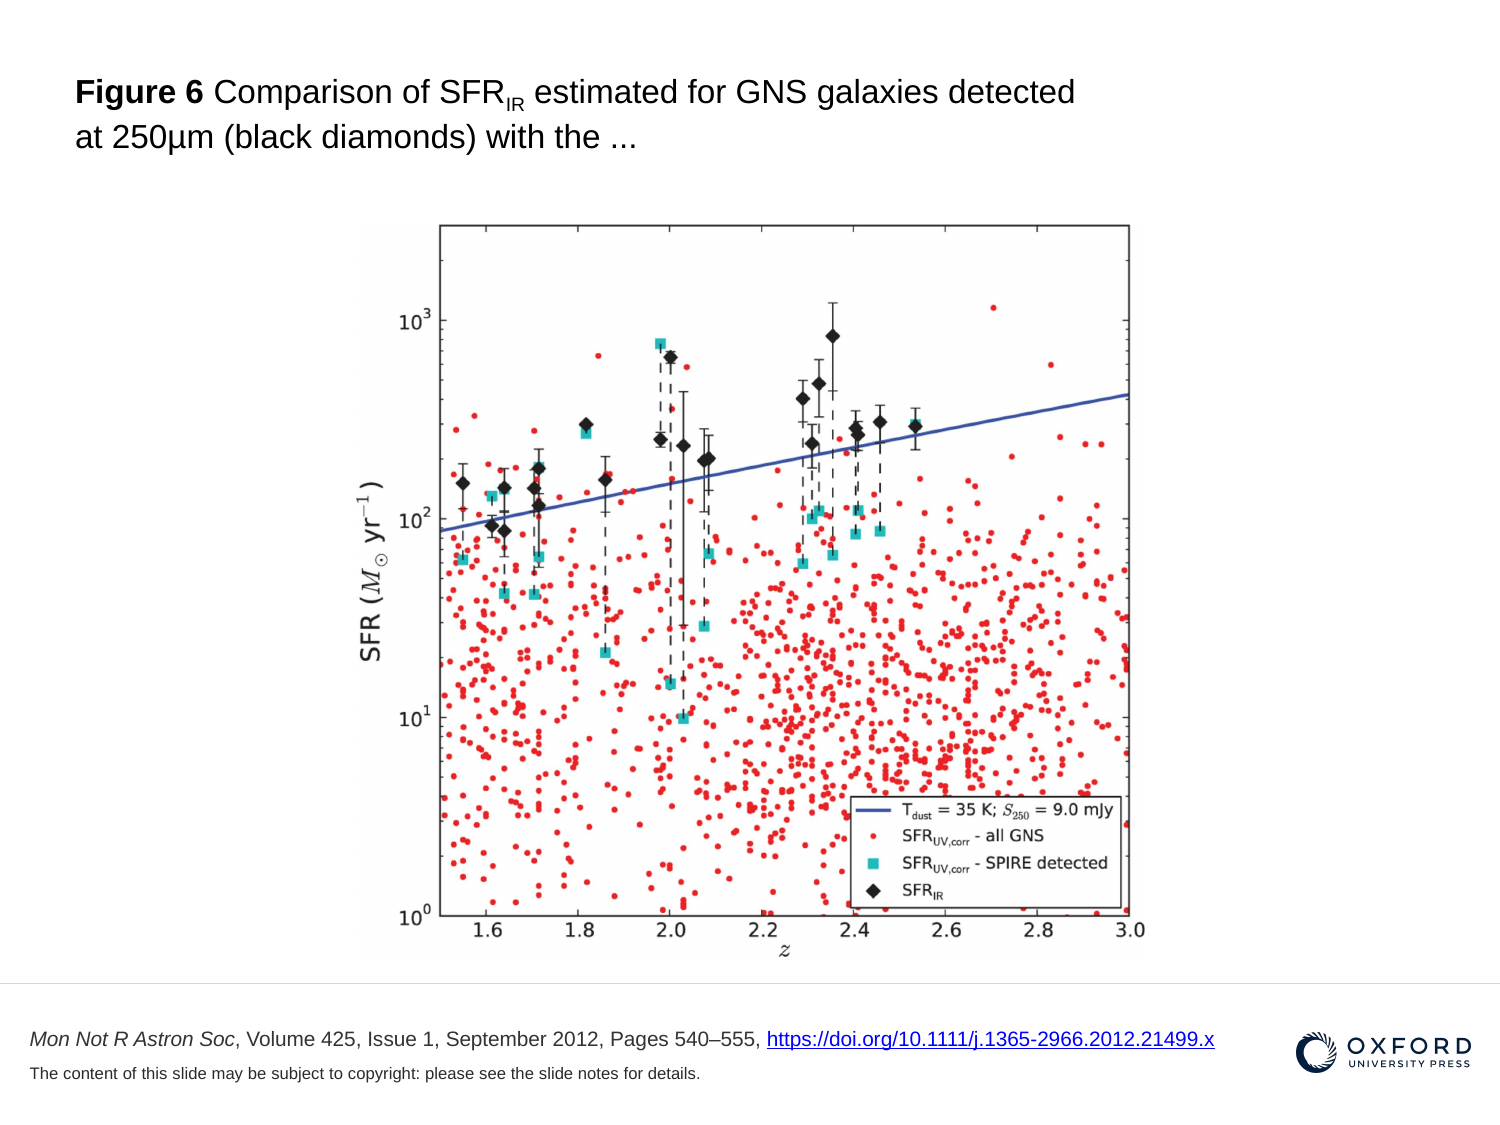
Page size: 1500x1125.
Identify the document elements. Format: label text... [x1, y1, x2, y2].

picture [1296, 1032, 1471, 1073]
picture [356, 224, 1145, 957]
footer Mon Not R Astron Soc, Volume 425, Issue 1, September 2012, Pages 540–555, https://doi.org/10.1111/j.1365-2966.2012.21499.x The content of this slide may be subject to copyright: please see the slide notes for details. [0, 983, 1260, 1125]
title Figure 6 Comparison of SFRIR estimated for GNS galaxies detected at 250µm (black diamonds) with the ... [75, 69, 1078, 171]
